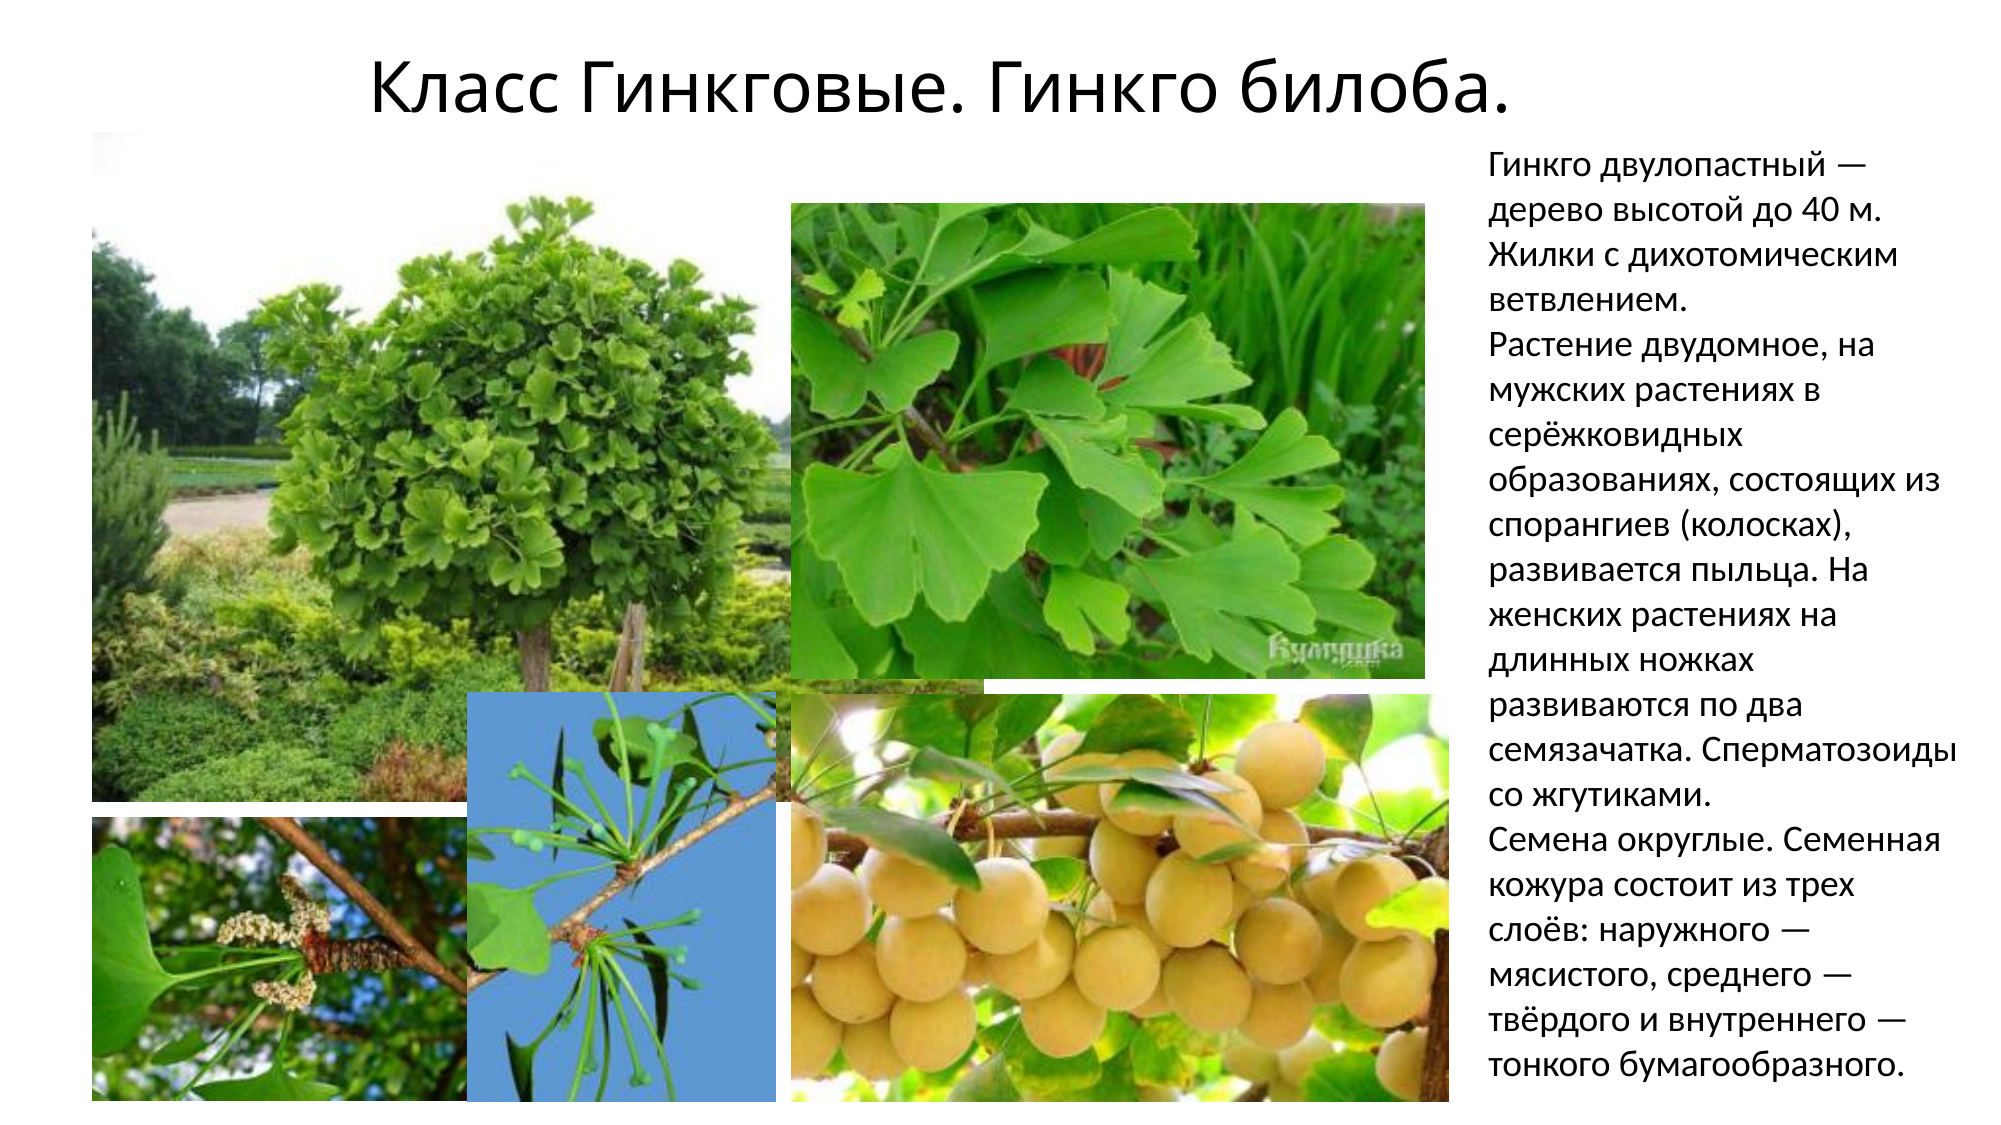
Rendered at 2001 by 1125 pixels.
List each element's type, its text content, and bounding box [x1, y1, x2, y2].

text_box Гинкго двулопастный — дерево высотой до 40 м. Жилки с дихотомическим ветвлением. Растение двудомное, на мужских растениях в серёжковидных образованиях, состоящих из спорангиев (колосках), развивается пыльца. На женских растениях на длинных ножках развиваются по два семязачатка. Сперматозоиды со жгутиками. Семена округлые. Семенная кожура состоит из трех слоёв: наружного — мясистого, среднего — твёрдого и внутреннего — тонкого бумагообразного. [1473, 131, 1976, 1091]
picture [791, 203, 1425, 679]
picture [92, 692, 776, 1102]
picture [791, 694, 1449, 1103]
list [92, 132, 985, 802]
title Класс Гинкговые. Гинкго билоба. [353, 16, 1647, 163]
